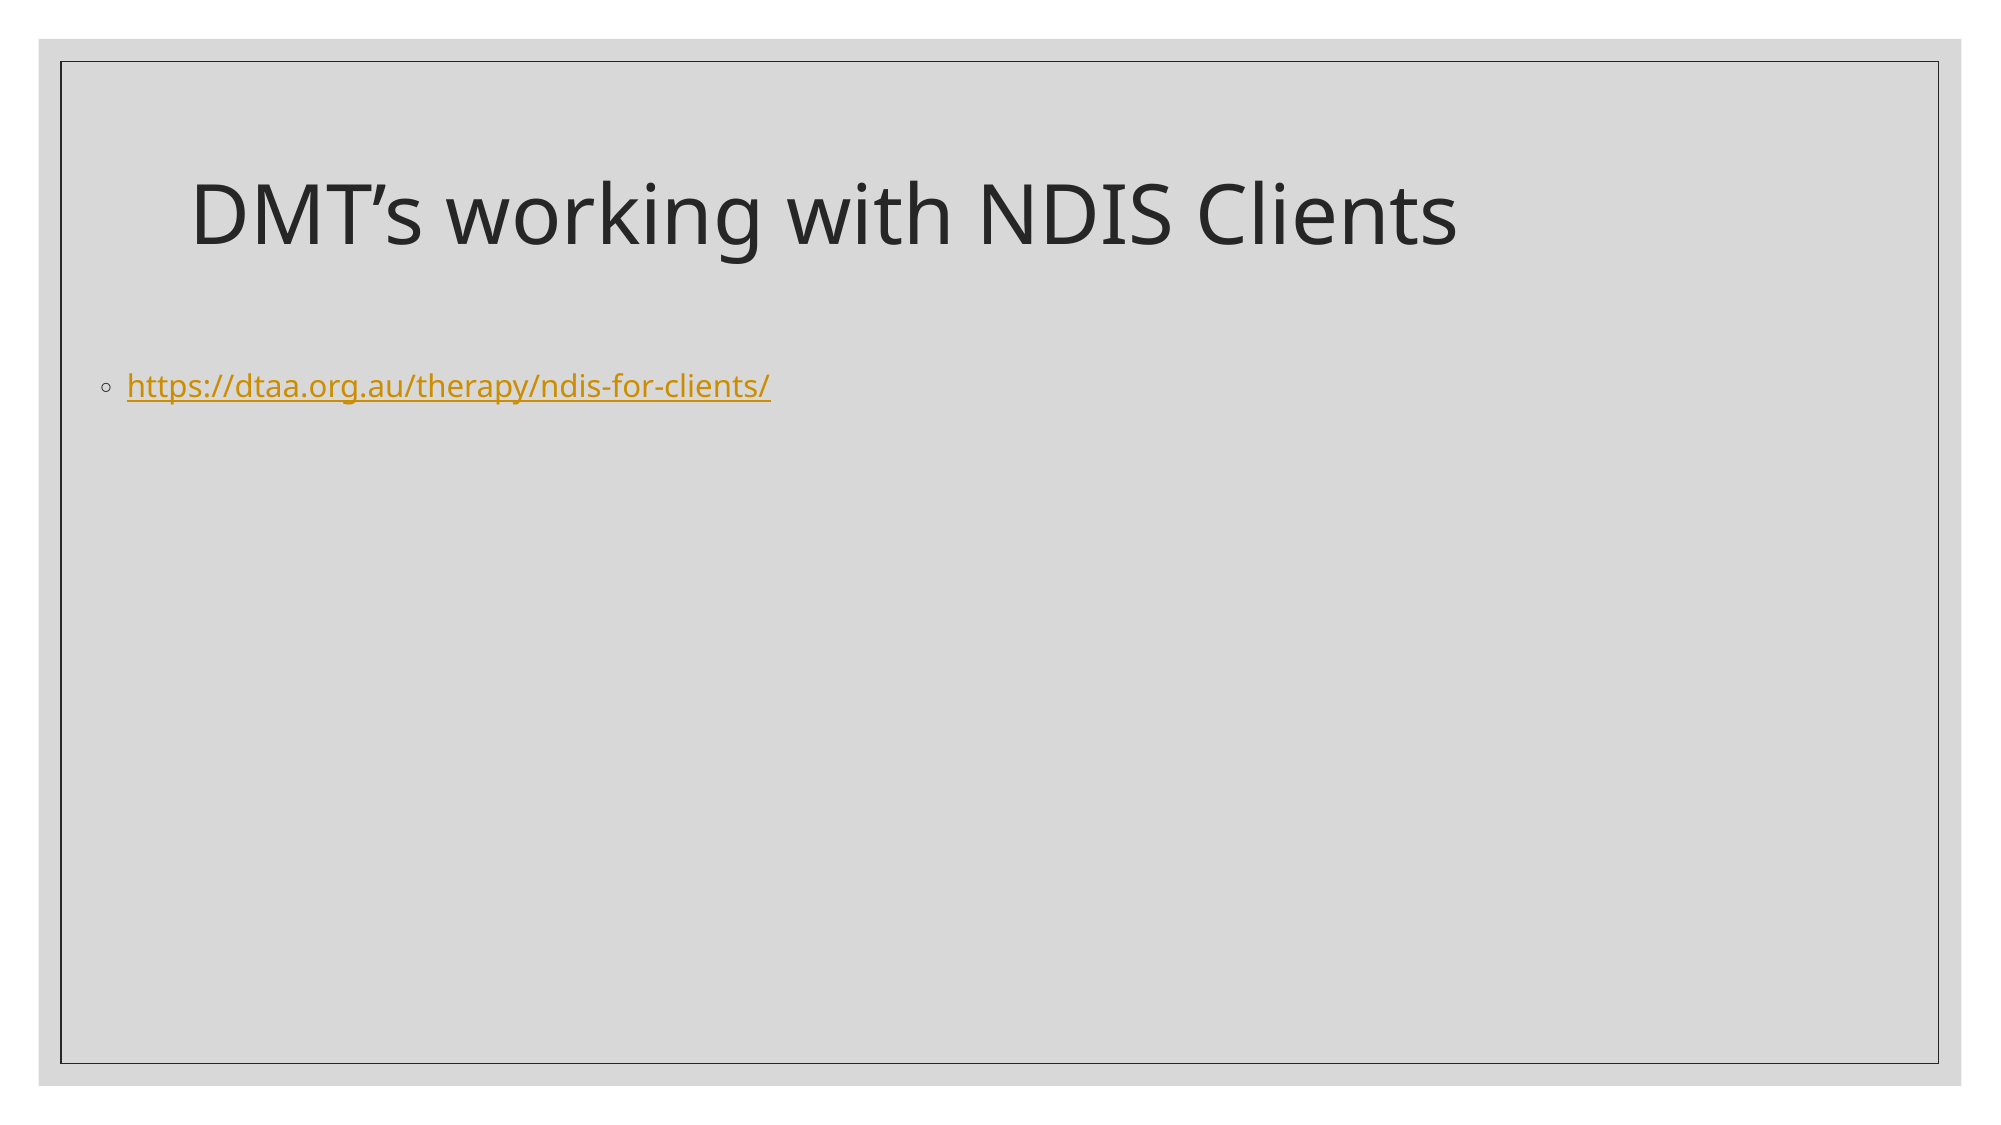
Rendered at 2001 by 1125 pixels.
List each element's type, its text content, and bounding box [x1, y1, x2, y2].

title DMT’s working with NDIS Clients [174, 105, 1825, 331]
list https://dtaa.org.au/therapy/ndis-for-clients/ [81, 354, 1732, 986]
